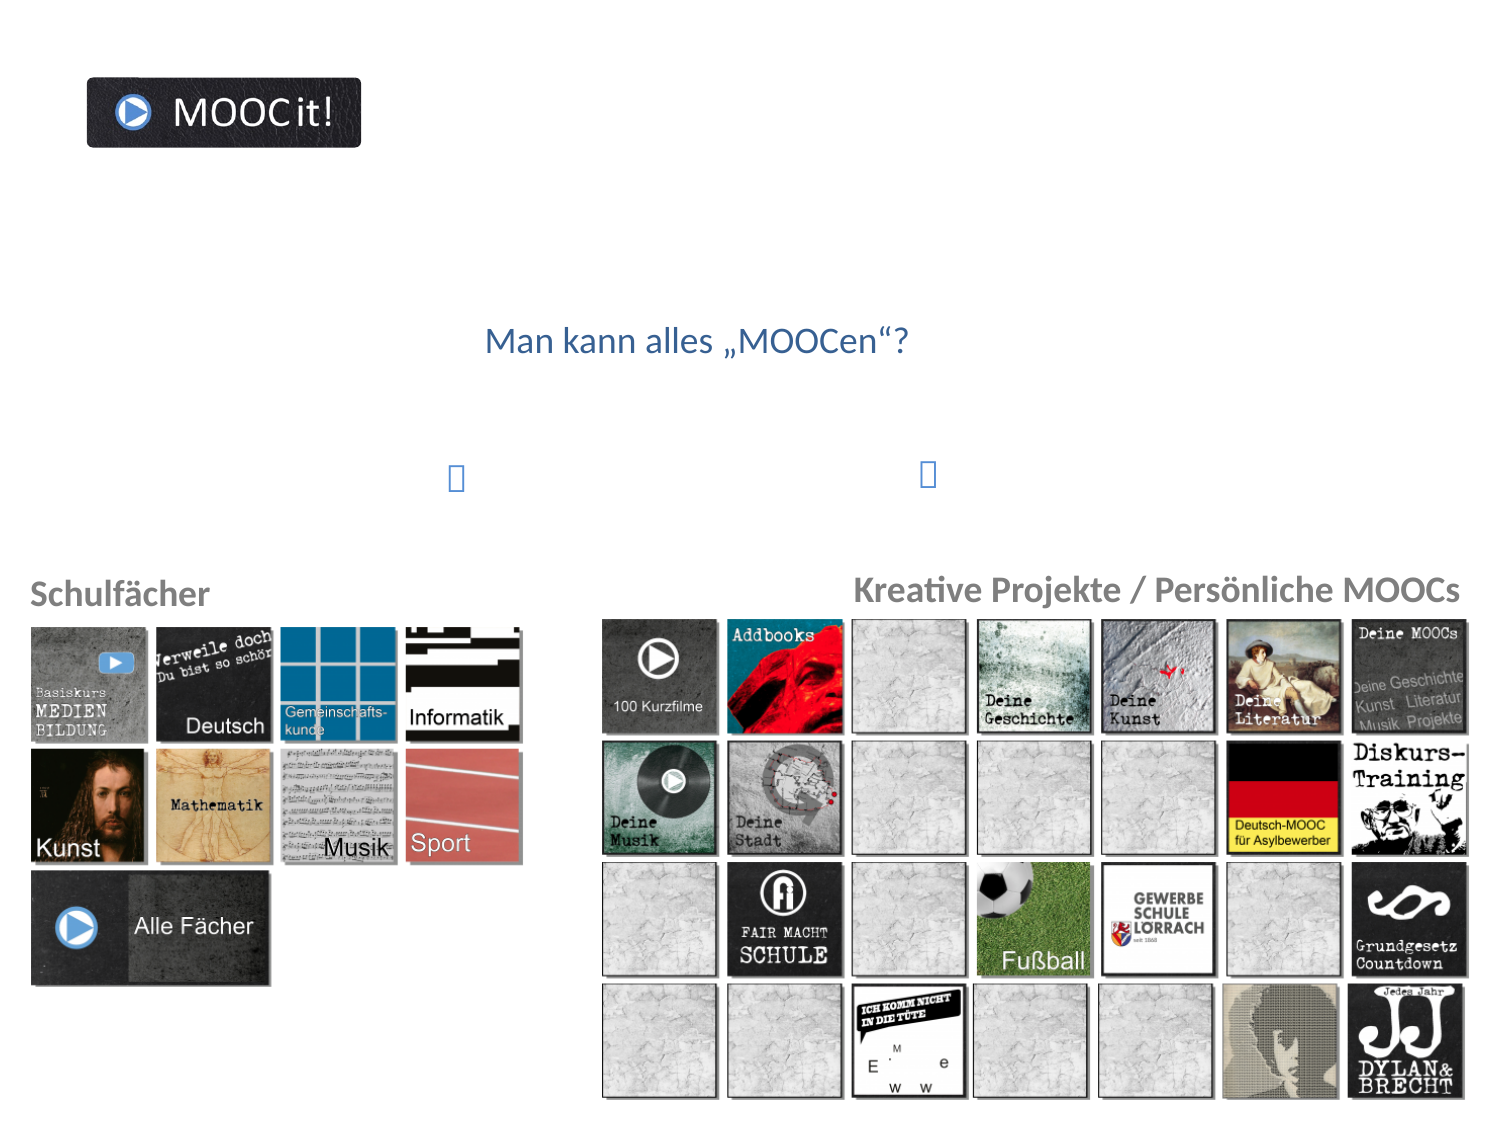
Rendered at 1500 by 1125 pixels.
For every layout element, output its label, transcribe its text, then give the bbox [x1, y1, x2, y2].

picture [86, 77, 362, 148]
text_box Kreative Projekte / Persönliche MOOCs [584, 558, 1476, 618]
picture [26, 622, 530, 992]
text_box  [902, 443, 955, 504]
picture [595, 612, 1474, 1105]
text_box Schulfächer [15, 562, 492, 622]
text_box  [430, 447, 483, 508]
text_box Man kann alles „MOOCen“? [351, 309, 1044, 369]
